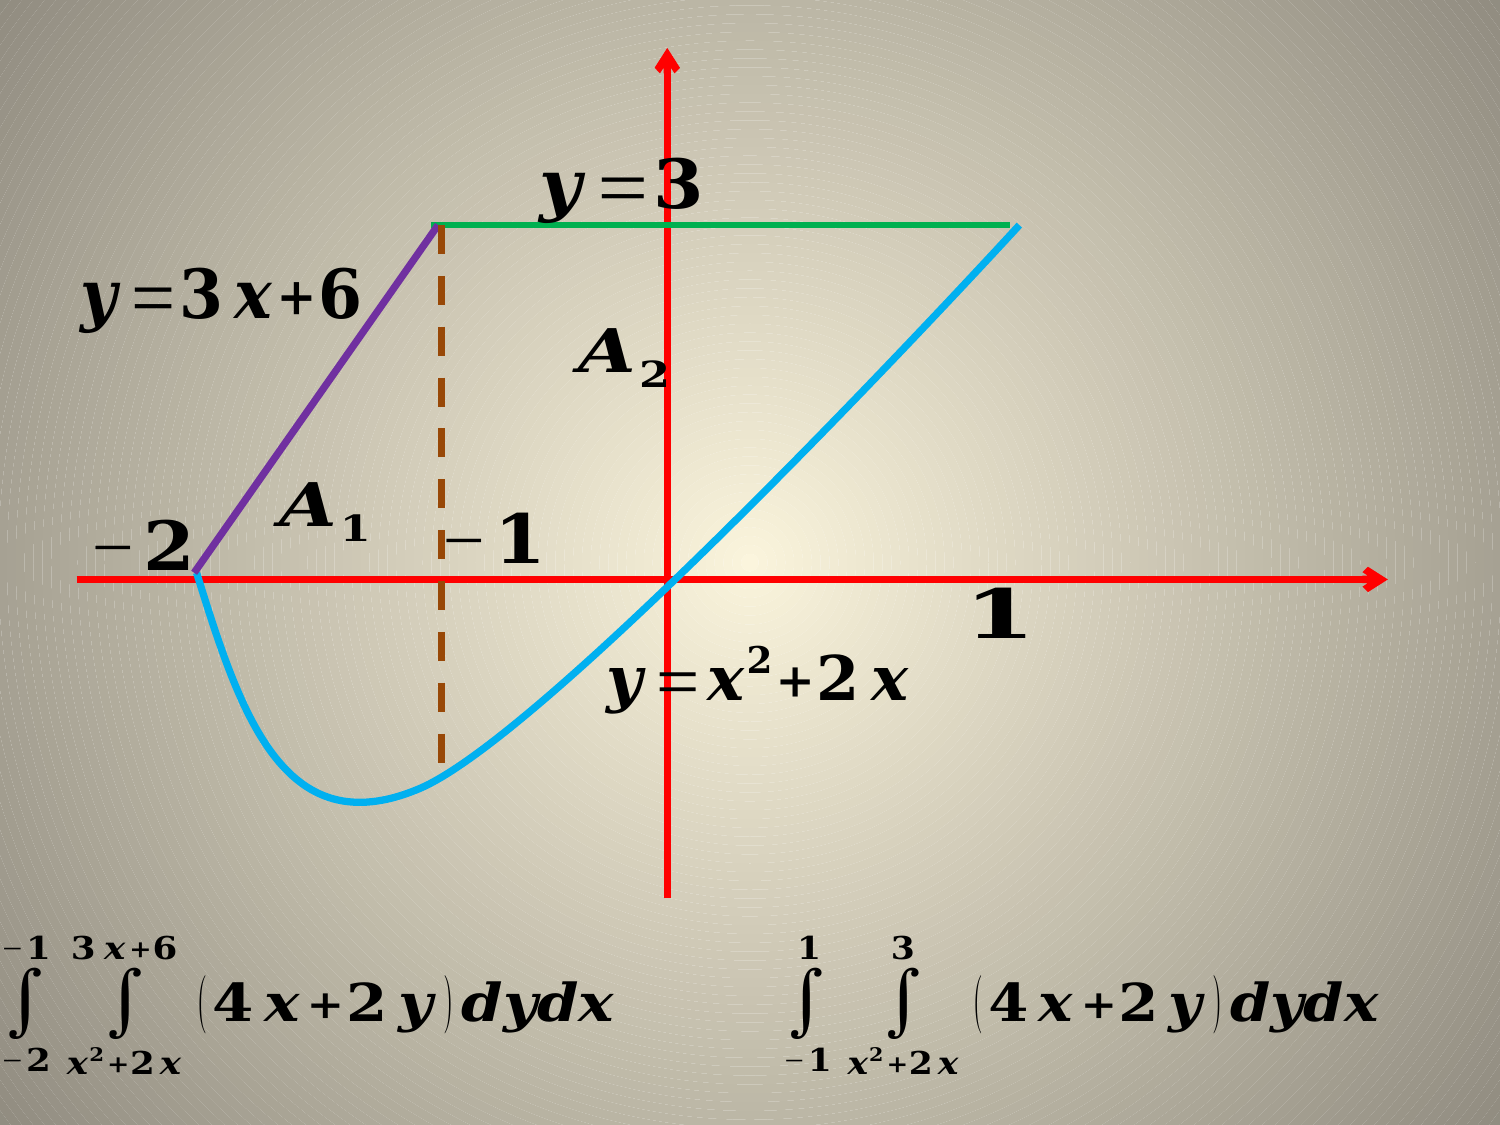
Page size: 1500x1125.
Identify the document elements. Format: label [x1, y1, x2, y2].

text_box [447, 384, 662, 578]
text_box [199, 588, 438, 805]
text_box [671, 223, 1021, 578]
text_box [649, 376, 662, 382]
text_box [447, 588, 662, 777]
text_box [193, 224, 439, 573]
